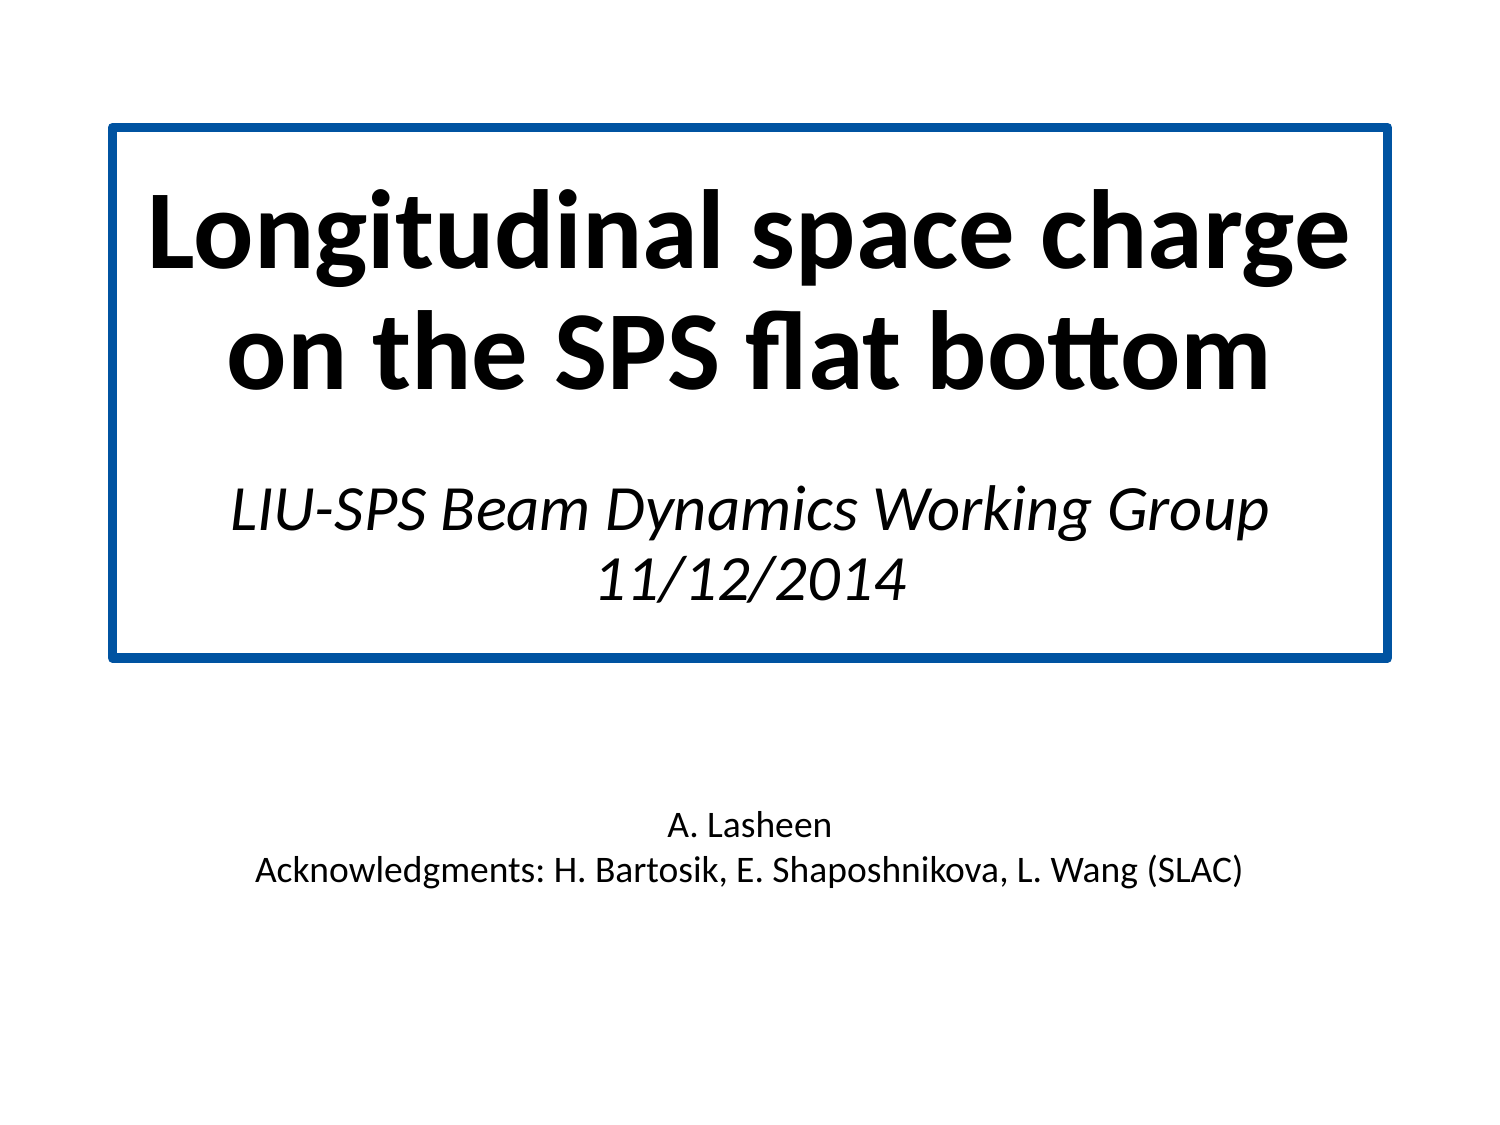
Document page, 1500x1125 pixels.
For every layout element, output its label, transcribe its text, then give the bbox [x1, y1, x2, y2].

text_box A. Lasheen Acknowledgments: H. Bartosik, E. Shaposhnikova, L. Wang (SLAC) [0, 793, 1500, 943]
title Longitudinal space charge on the SPS flat bottom s LIU-SPS Beam Dynamics Working Group 11/12/2014 [111, 126, 1388, 659]
